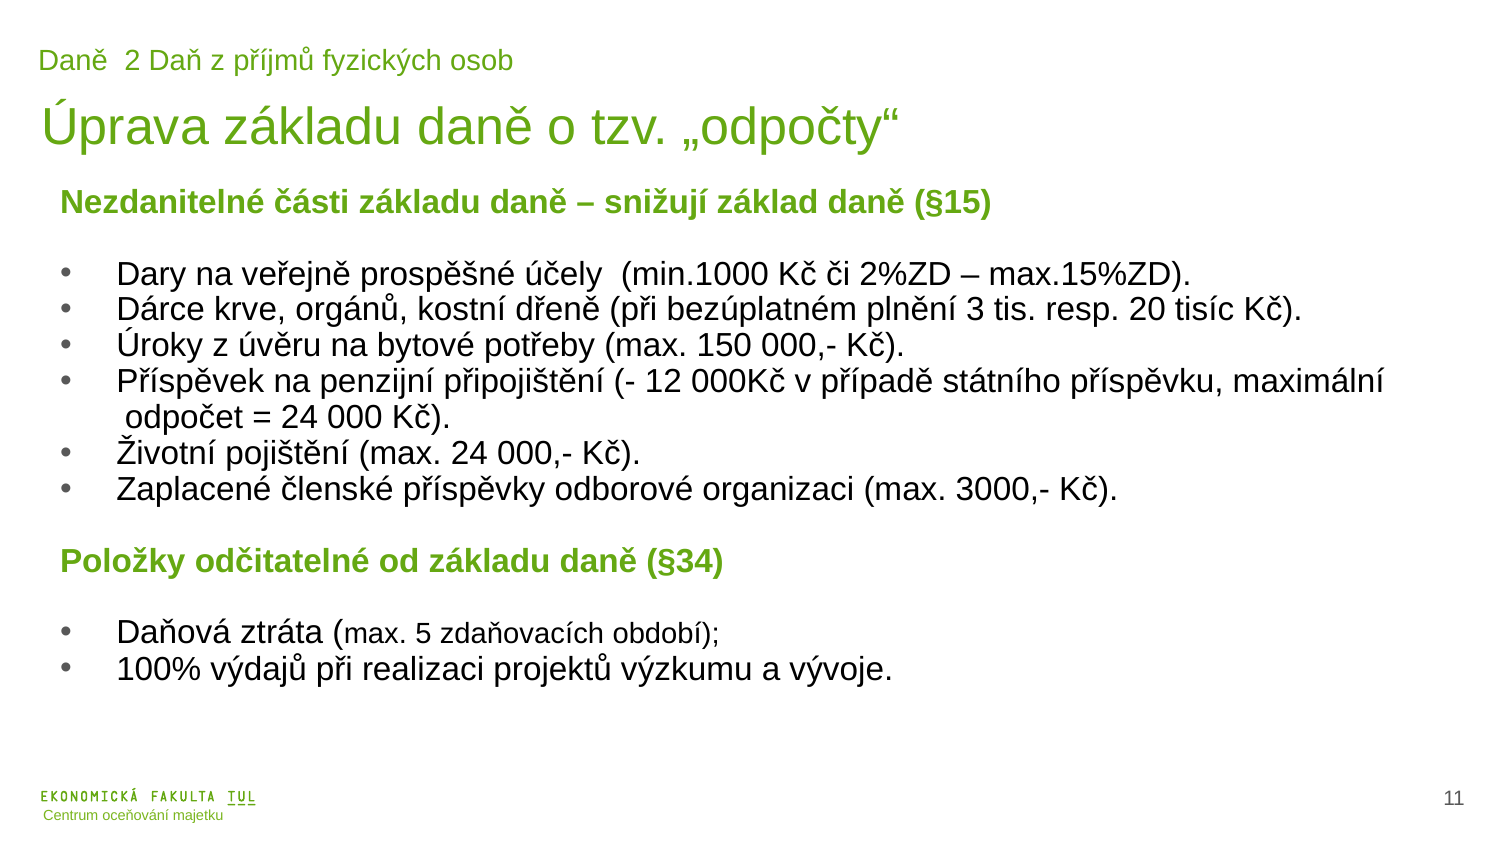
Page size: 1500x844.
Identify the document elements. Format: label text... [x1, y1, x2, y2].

text_box Centrum oceňování majetku [43, 805, 224, 824]
text_box Úprava základu daně o tzv. „odpočty“ [41, 78, 1282, 184]
slide_number 12 [1424, 770, 1481, 824]
list Daně 2 Daň z příjmů fyzických osob [18, 40, 1260, 101]
list Nezdanitelné části základu daně – snižují základ daně (§15) Dary na veřejně prospěšné účely (min.1000 Kč či 2%ZD – max.15%ZD). Dárce krve, orgánů, kostní dřeně (při bezúplatném plnění 3 tis. resp. 20 tisíc Kč). Úroky z úvěru na bytové potřeby (max. 150 000,- Kč). Příspěvek na penzijní připojištění (- 12 000Kč v případě státního příspěvku, maximální odpočet = 24 000 Kč). Životní pojištění (max. 24 000,- Kč). Zaplacené členské příspěvky odborové organizaci (max. 3000,- Kč). Položky odčitatelné od základu daně (§34) Daňová ztráta (max. 5 zdaňovacích období); 100% výdajů při realizaci projektů výzkumu a vývoje. [40, 168, 1407, 723]
